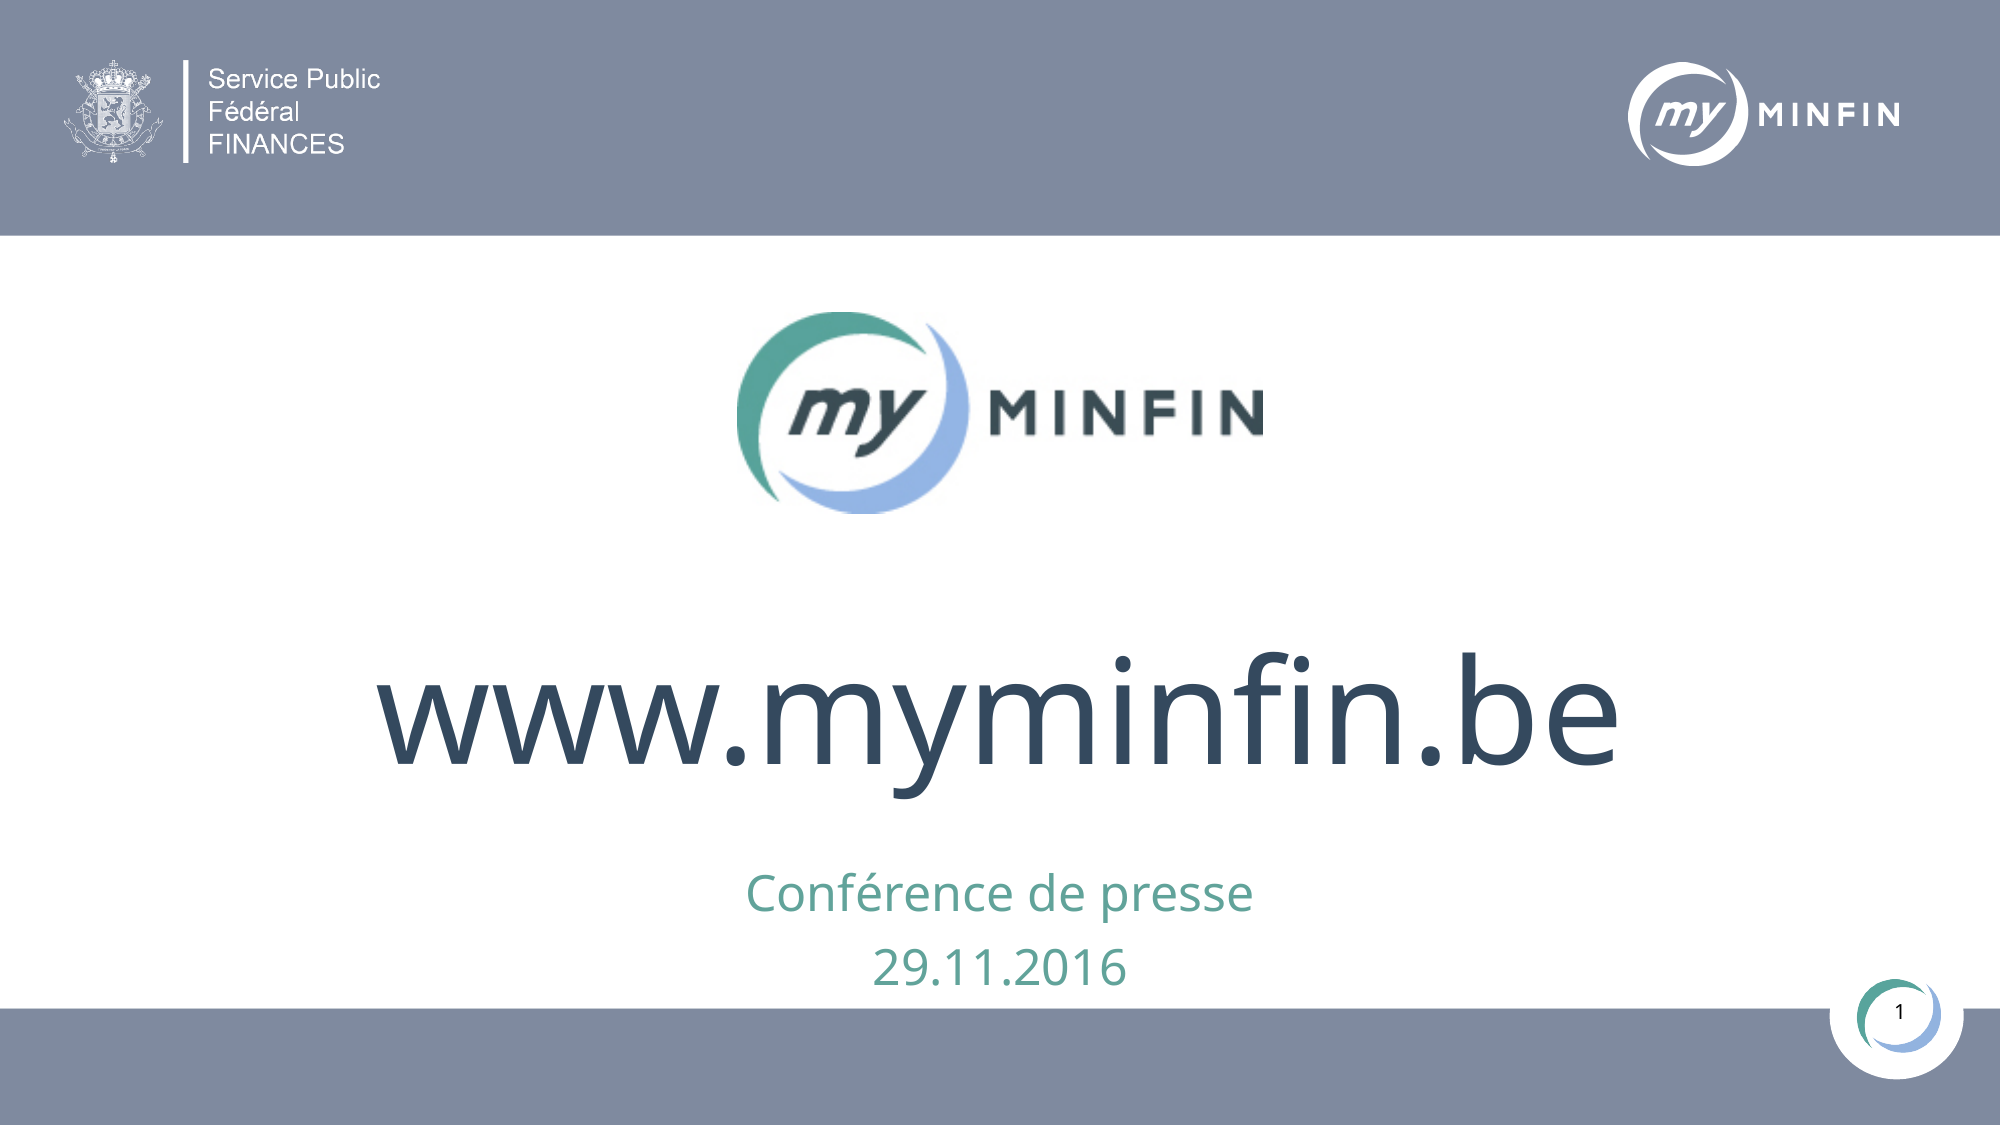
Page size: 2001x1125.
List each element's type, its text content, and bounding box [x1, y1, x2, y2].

picture [64, 60, 380, 163]
picture [1856, 979, 1941, 1054]
picture [1628, 62, 1899, 166]
picture [592, 241, 1408, 585]
title www.myminfin.be [249, 469, 1750, 804]
slide_number 1 [1879, 991, 1964, 1052]
subtitle Conférence de presse 29.11.2016 [249, 860, 1750, 1125]
